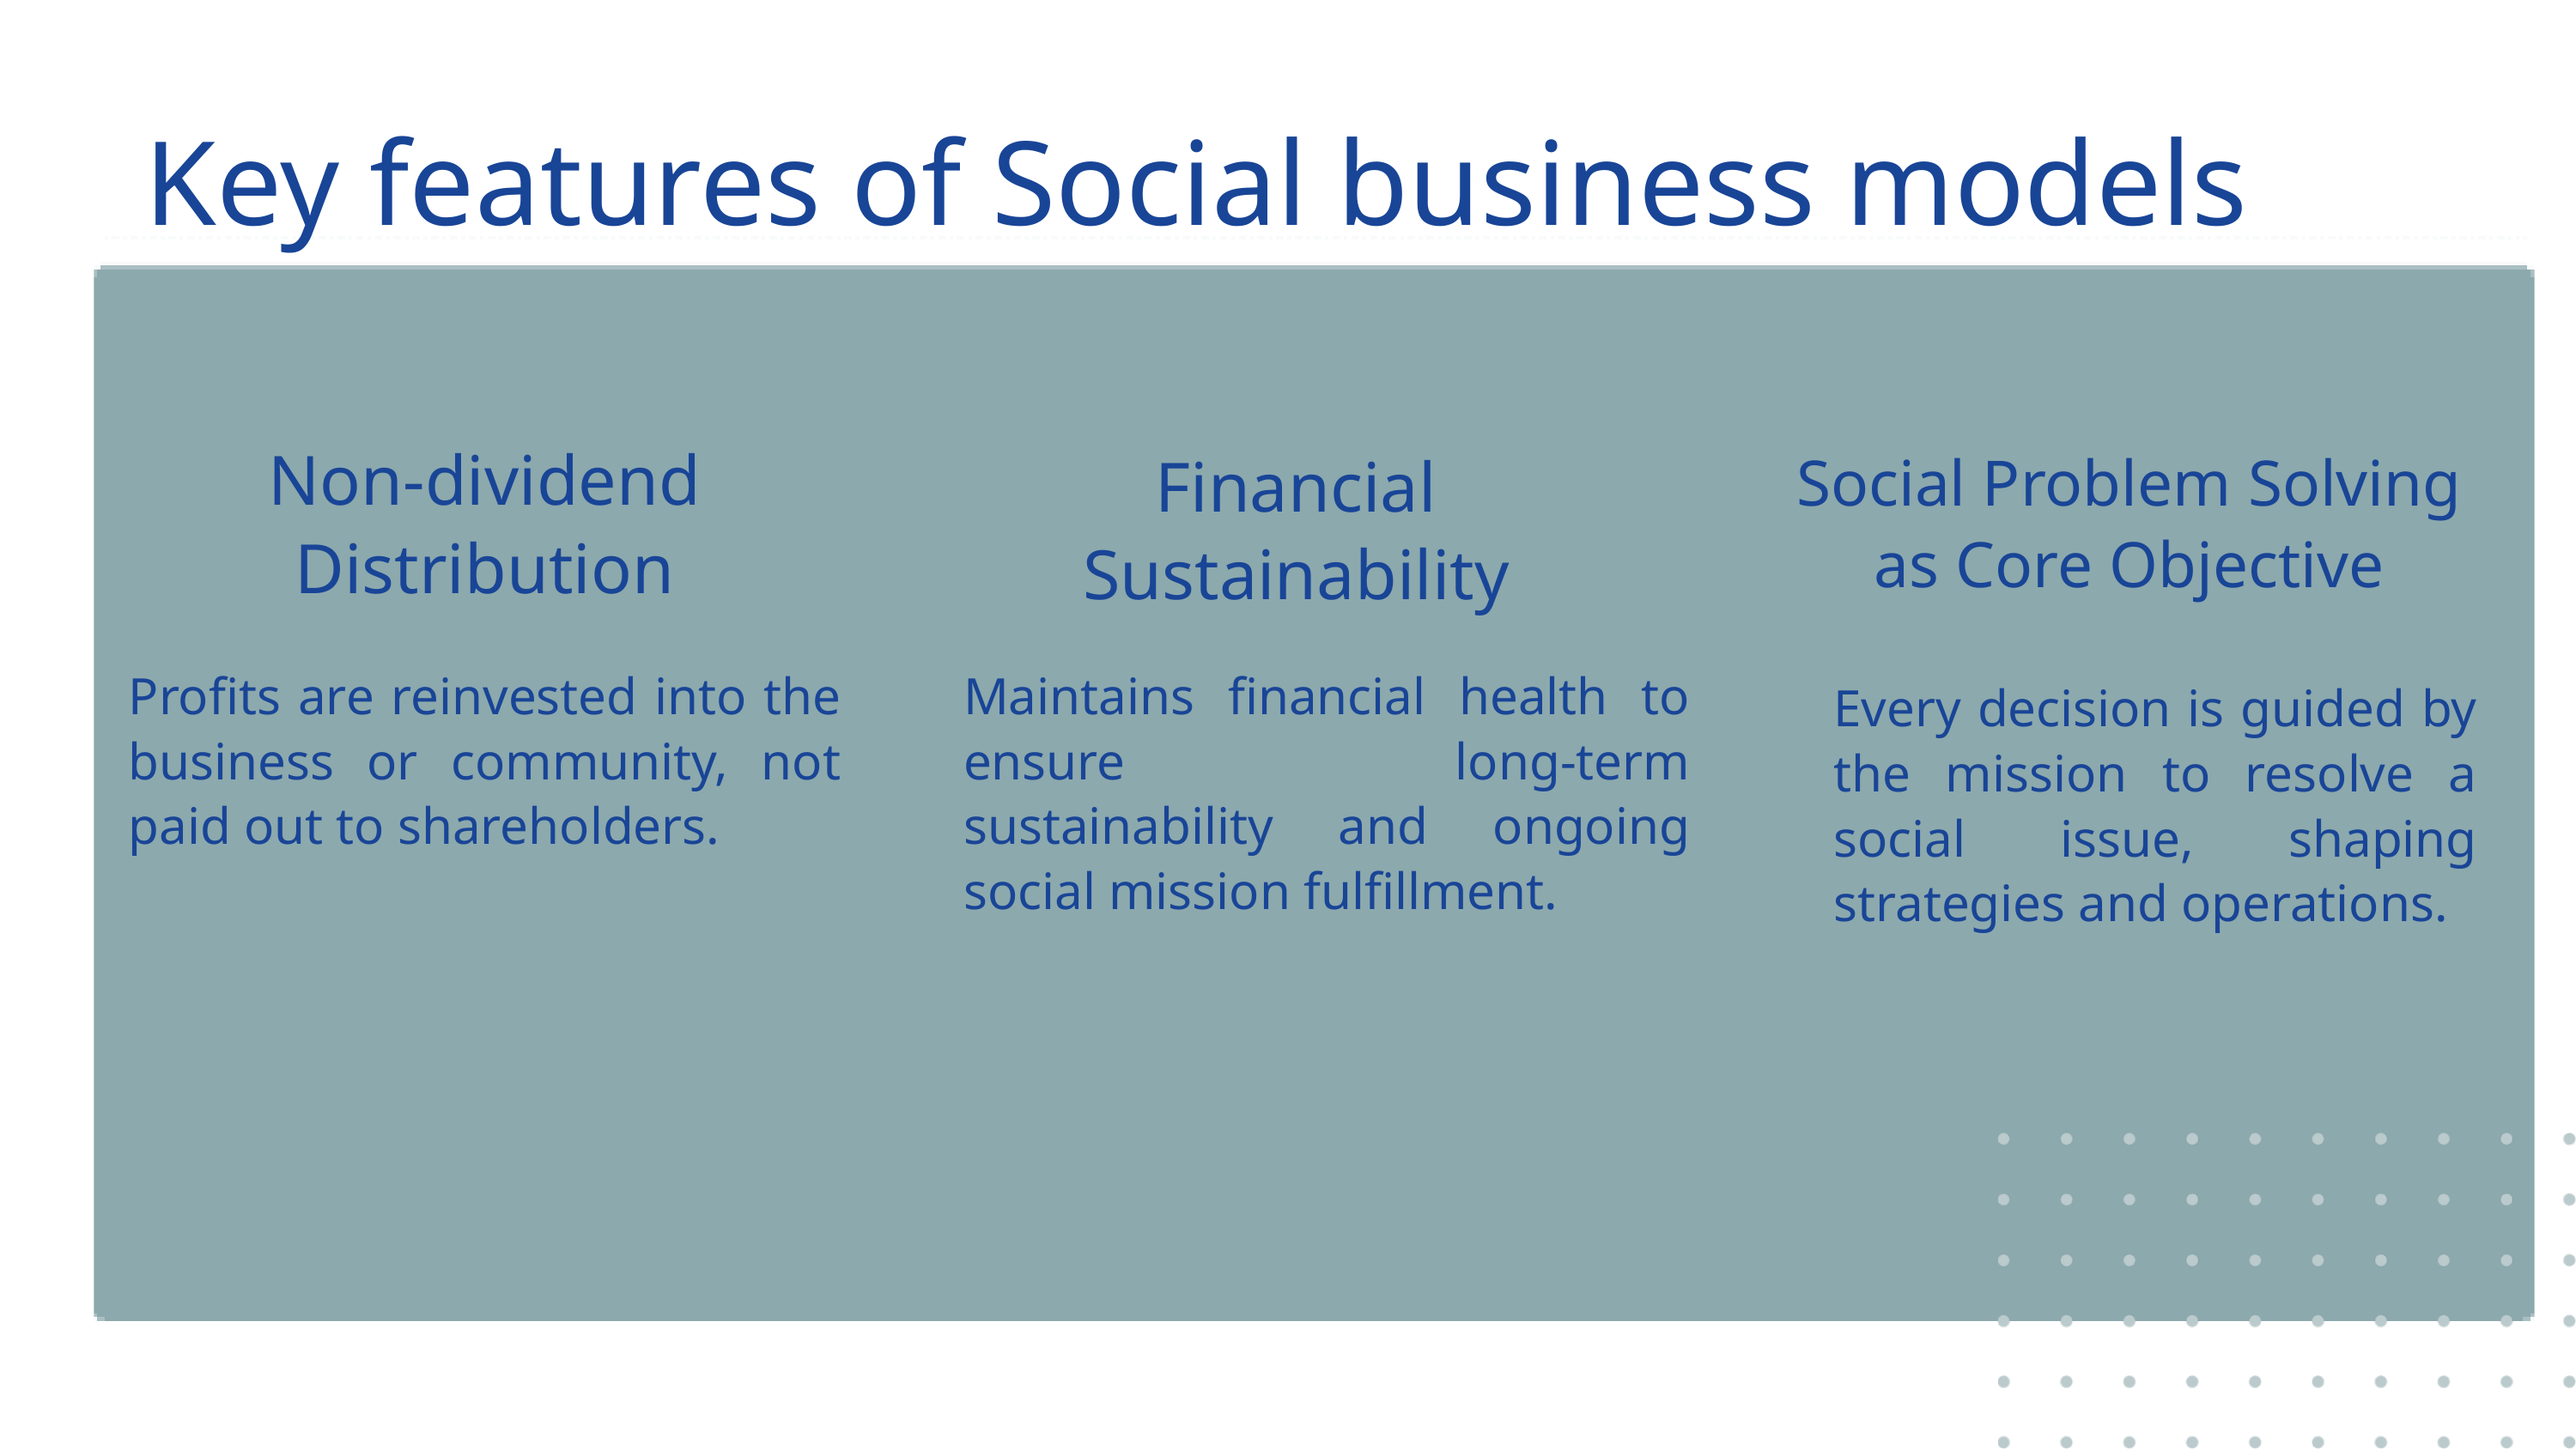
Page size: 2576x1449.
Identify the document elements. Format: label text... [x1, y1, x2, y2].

text_box Profits are reinvested into the business or community, not paid out to shareholders. [128, 659, 841, 855]
text_box Non-dividend Distribution [158, 430, 811, 608]
text_box Financial Sustainability [957, 437, 1636, 614]
text_box Key features of Social business models [144, 131, 2477, 249]
text_box Maintains financial health to ensure long-term sustainability and ongoing social mission fulfillment. [963, 659, 1690, 920]
text_box Social Problem Solving as Core Objective [1781, 437, 2477, 600]
text_box [1997, 1132, 2576, 1449]
text_box [94, 236, 2535, 1322]
text_box Every decision is guided by the mission to resolve a social issue, shaping strategies and operations. [1833, 671, 2477, 932]
